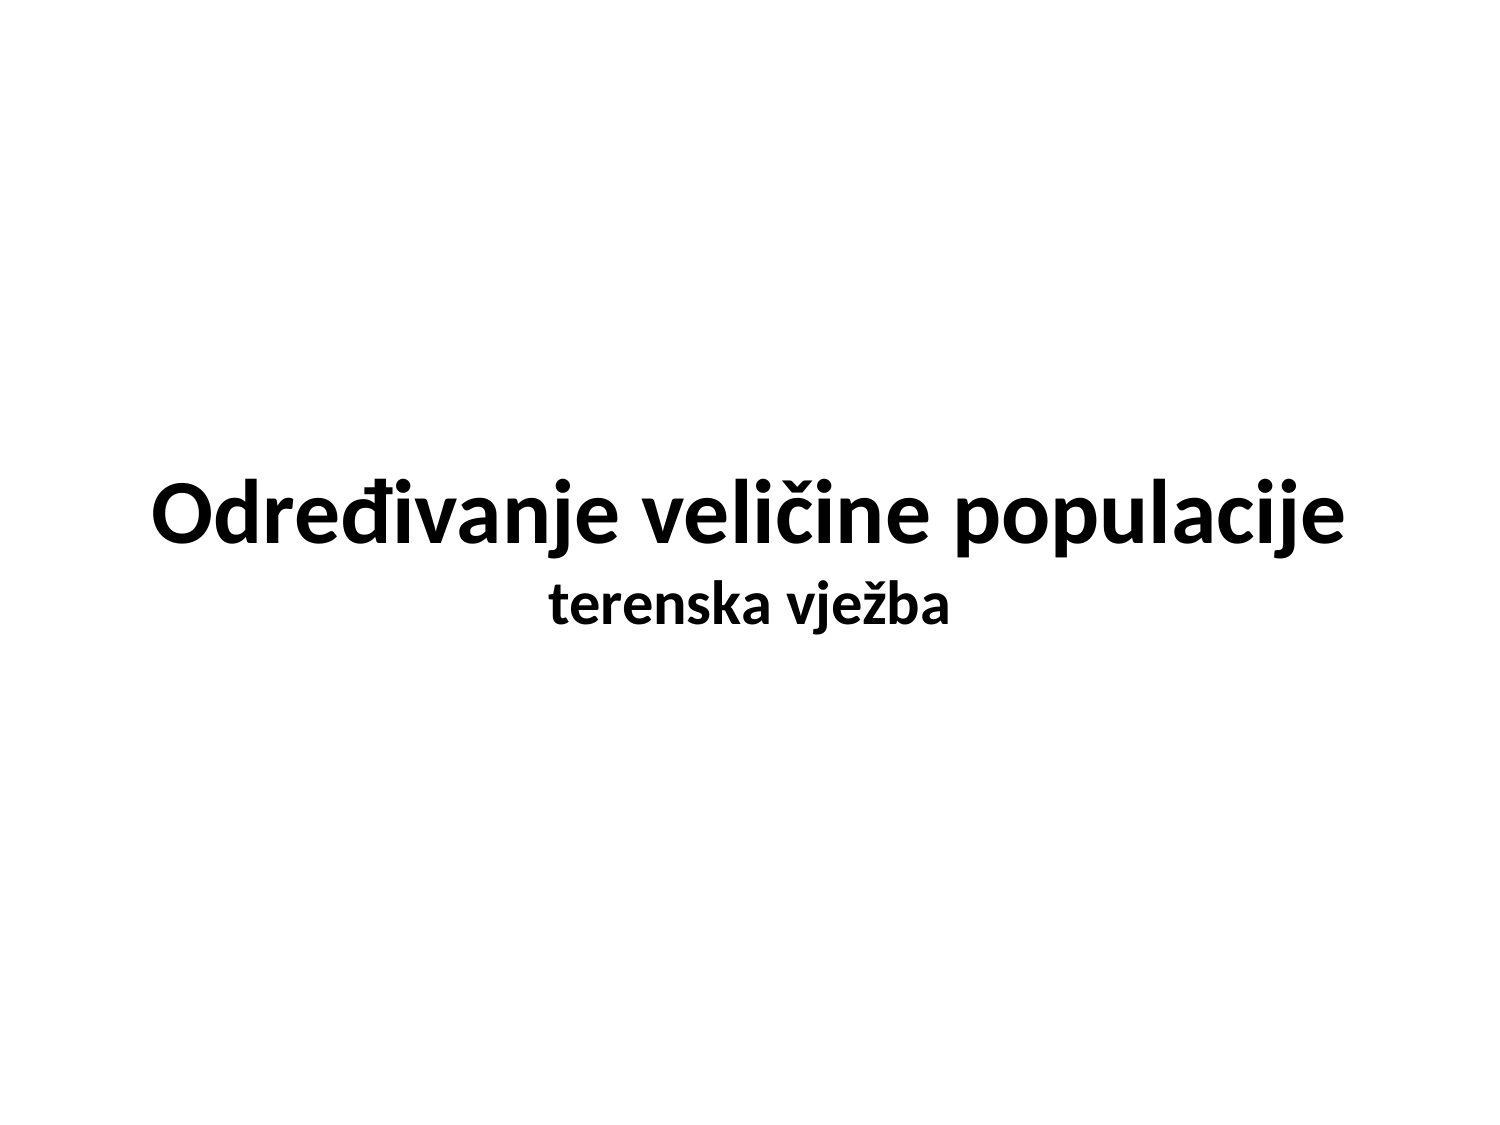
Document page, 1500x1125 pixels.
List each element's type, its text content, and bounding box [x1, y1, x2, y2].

title Određivanje veličine populacije terenska vježba [75, 338, 1425, 751]
